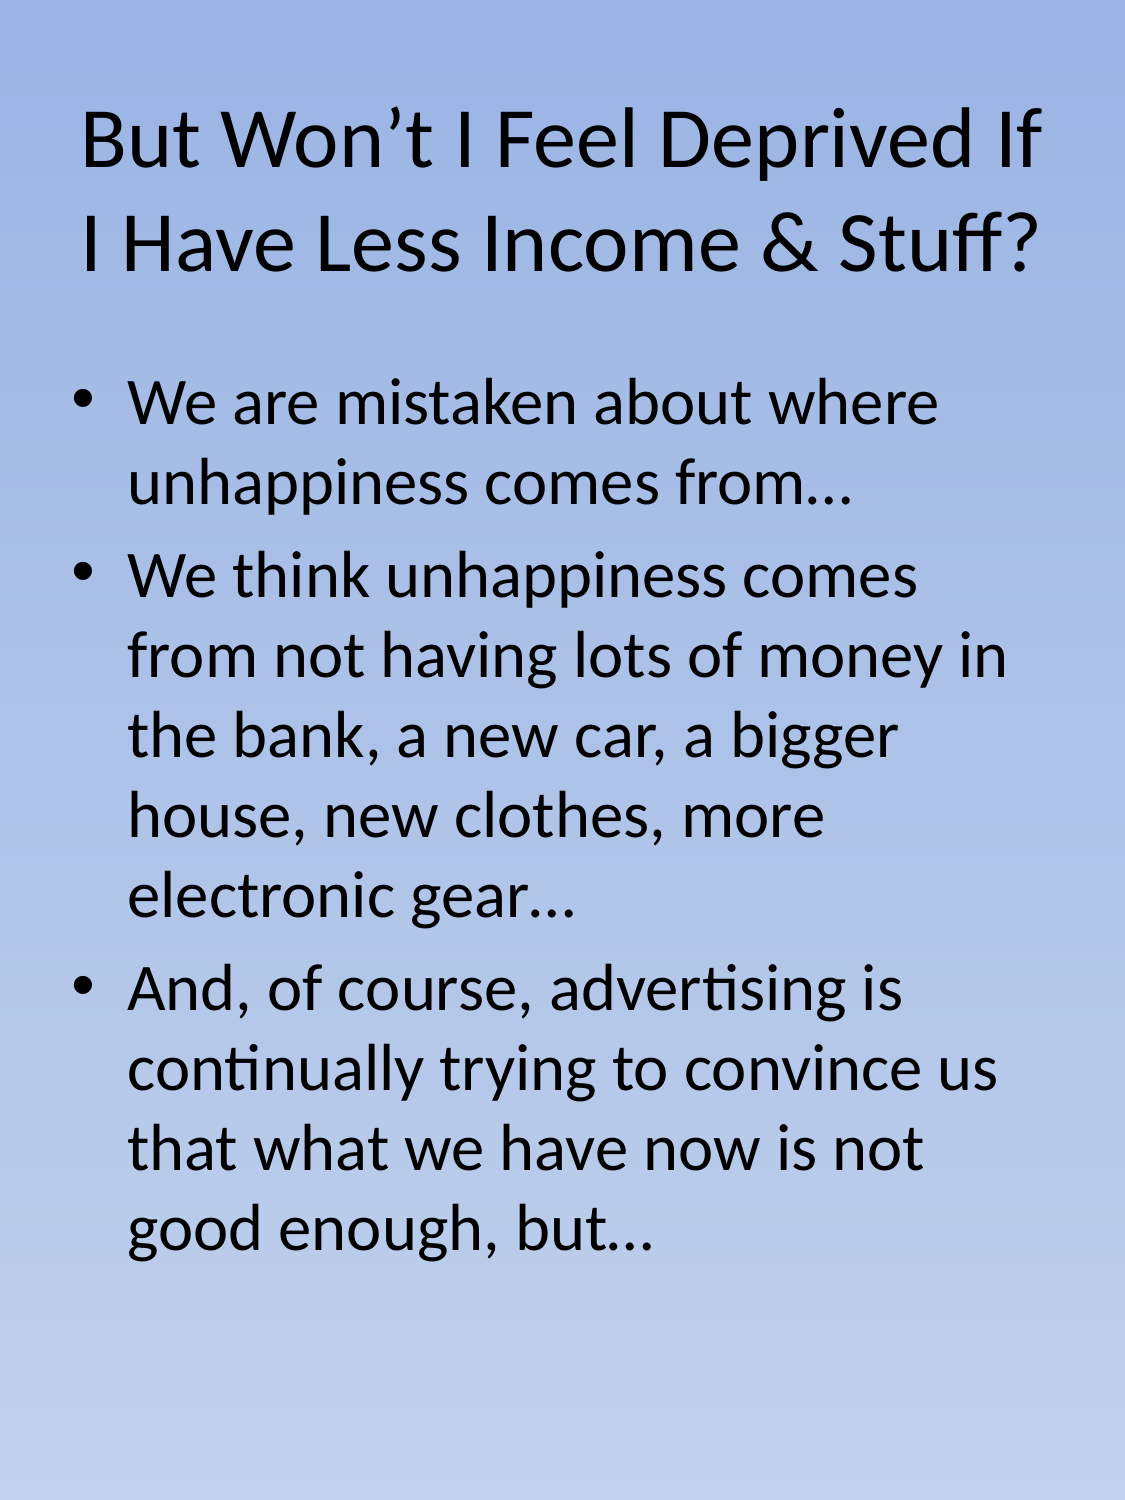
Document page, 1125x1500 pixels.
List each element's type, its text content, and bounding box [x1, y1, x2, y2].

list We are mistaken about where unhappiness comes from… We think unhappiness comes from not having lots of money in the bank, a new car, a bigger house, new clothes, more electronic gear… And, of course, advertising is continually trying to convince us that what we have now is not good enough, but… [56, 350, 1069, 1340]
title But Won’t I Feel Deprived If I Have Less Income & Stuff? [56, 60, 1069, 310]
